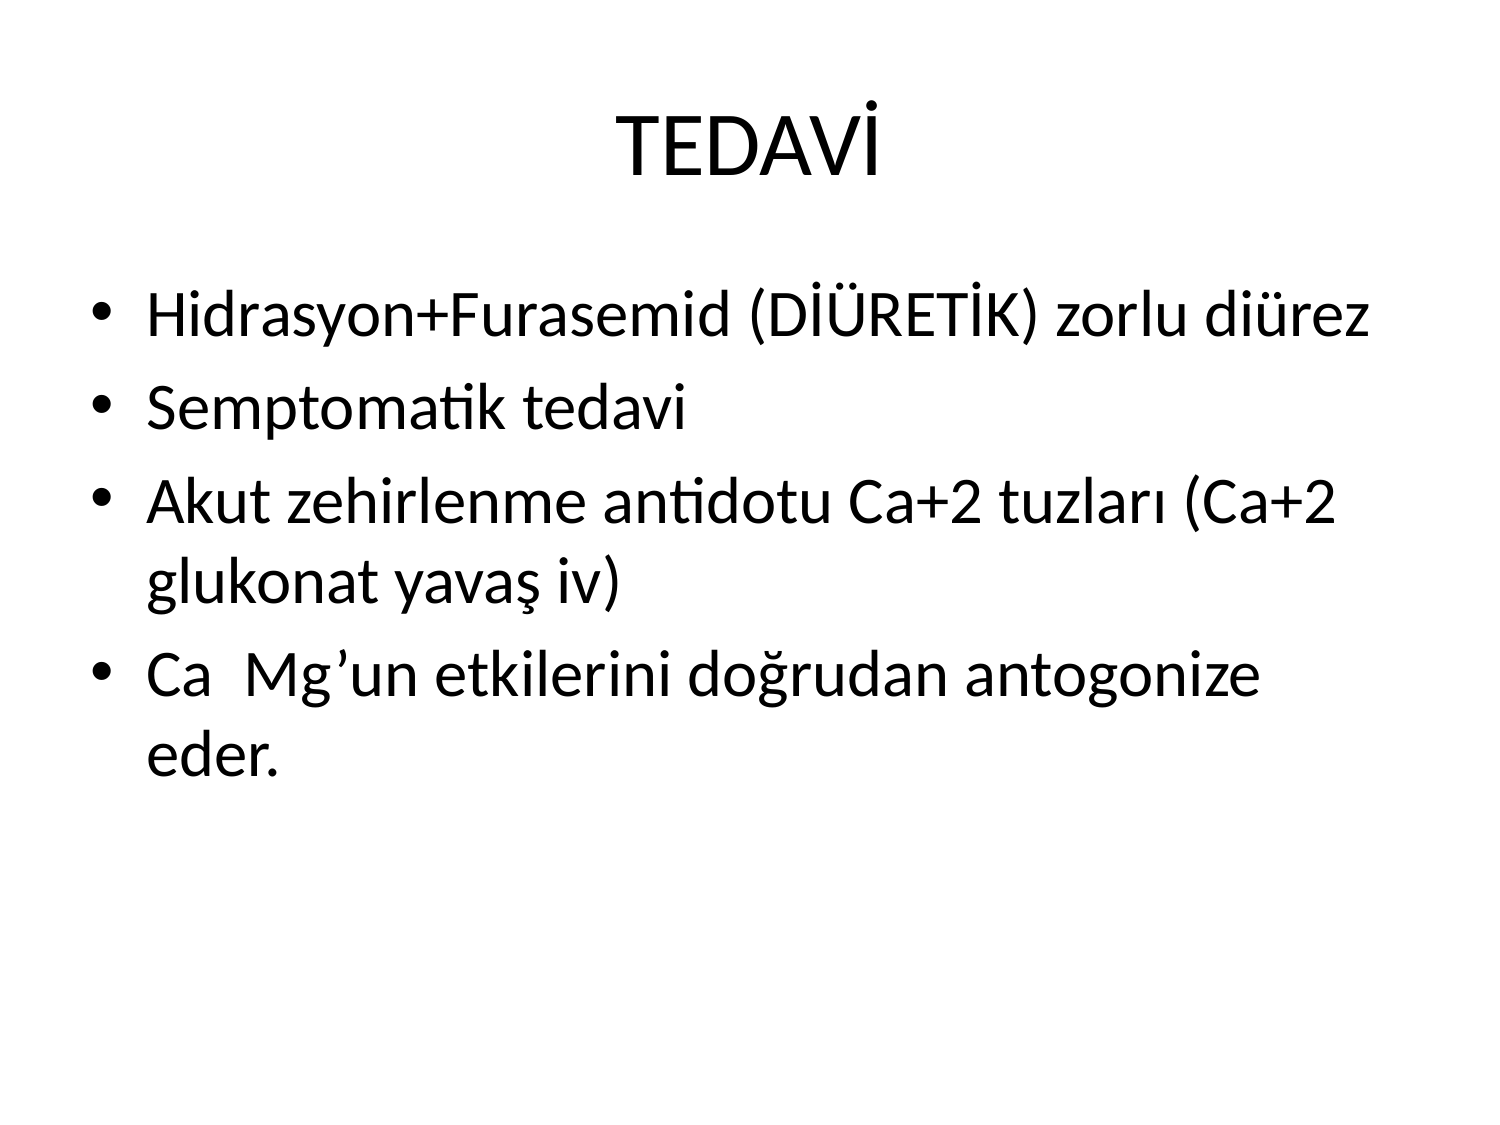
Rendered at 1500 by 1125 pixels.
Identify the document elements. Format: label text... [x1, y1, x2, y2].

list Hidrasyon+Furasemid (DİÜRETİK) zorlu diürez Semptomatik tedavi Akut zehirlenme antidotu Ca+2 tuzları (Ca+2 glukonat yavaş iv) Ca Mg’un etkilerini doğrudan antogonize eder. [75, 262, 1425, 1005]
title TEDAVİ [75, 45, 1425, 233]
